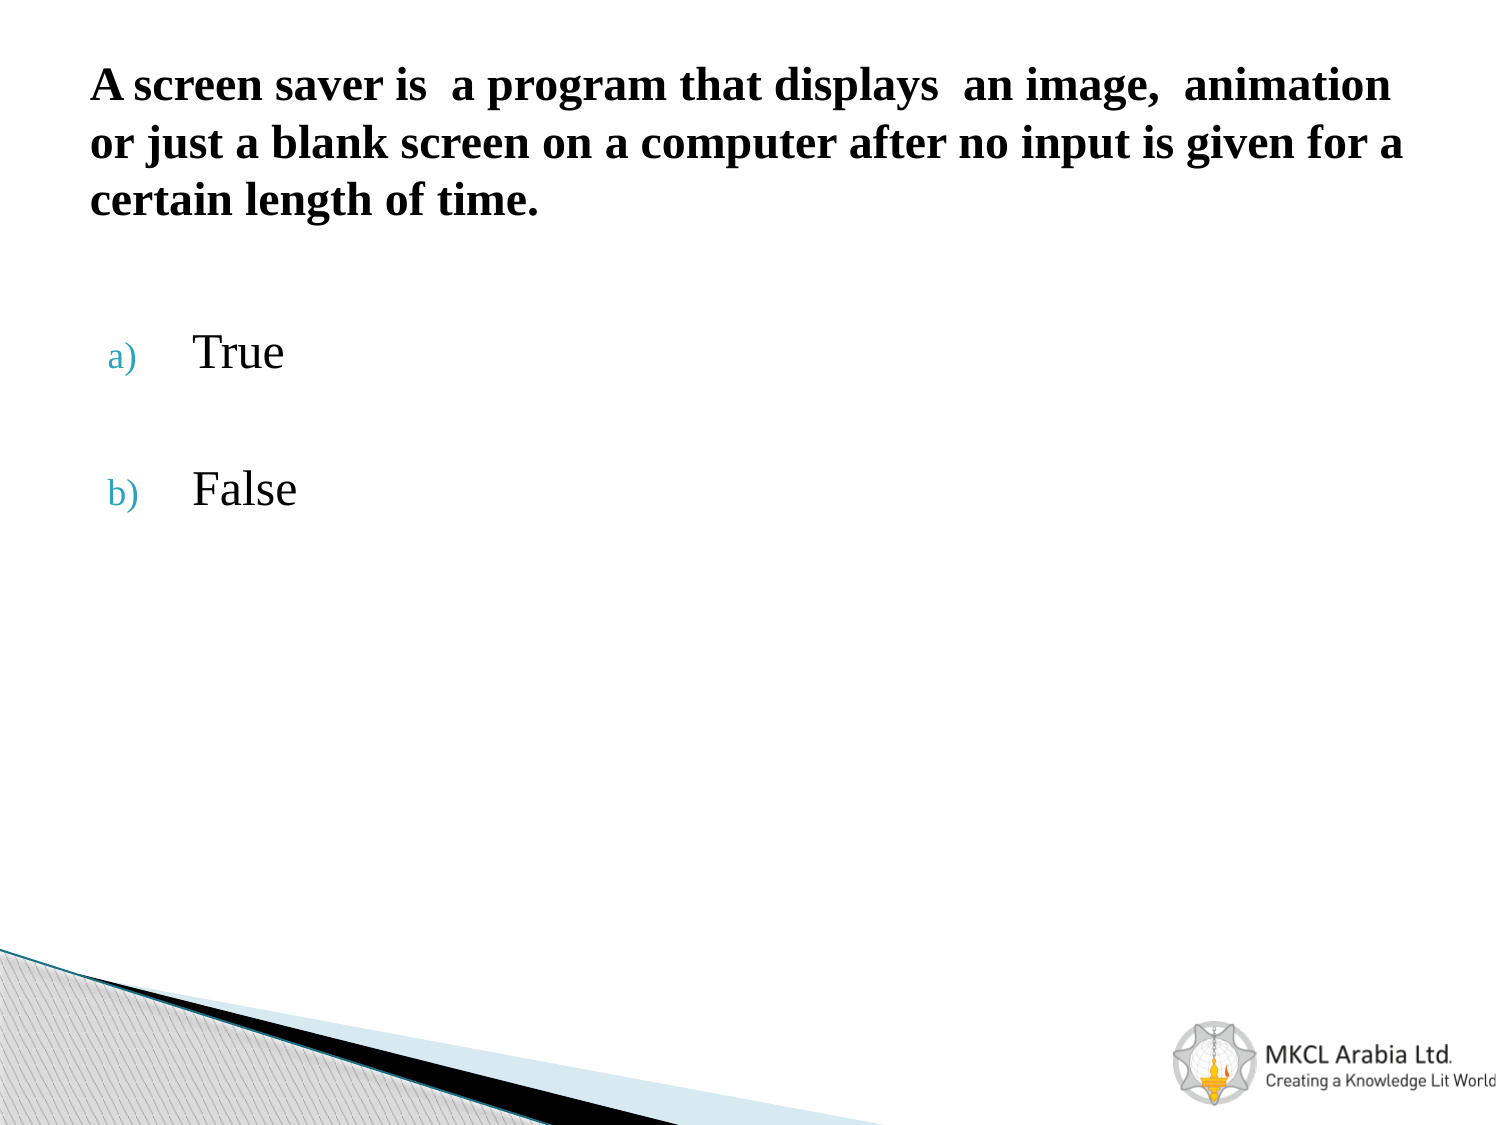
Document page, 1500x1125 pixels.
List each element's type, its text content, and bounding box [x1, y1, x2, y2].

picture [1172, 1021, 1496, 1106]
list True False [75, 243, 1425, 986]
title A screen saver is a program that displays an image, animation or just a blank screen on a computer after no input is given for a certain length of time. [75, 45, 1425, 233]
